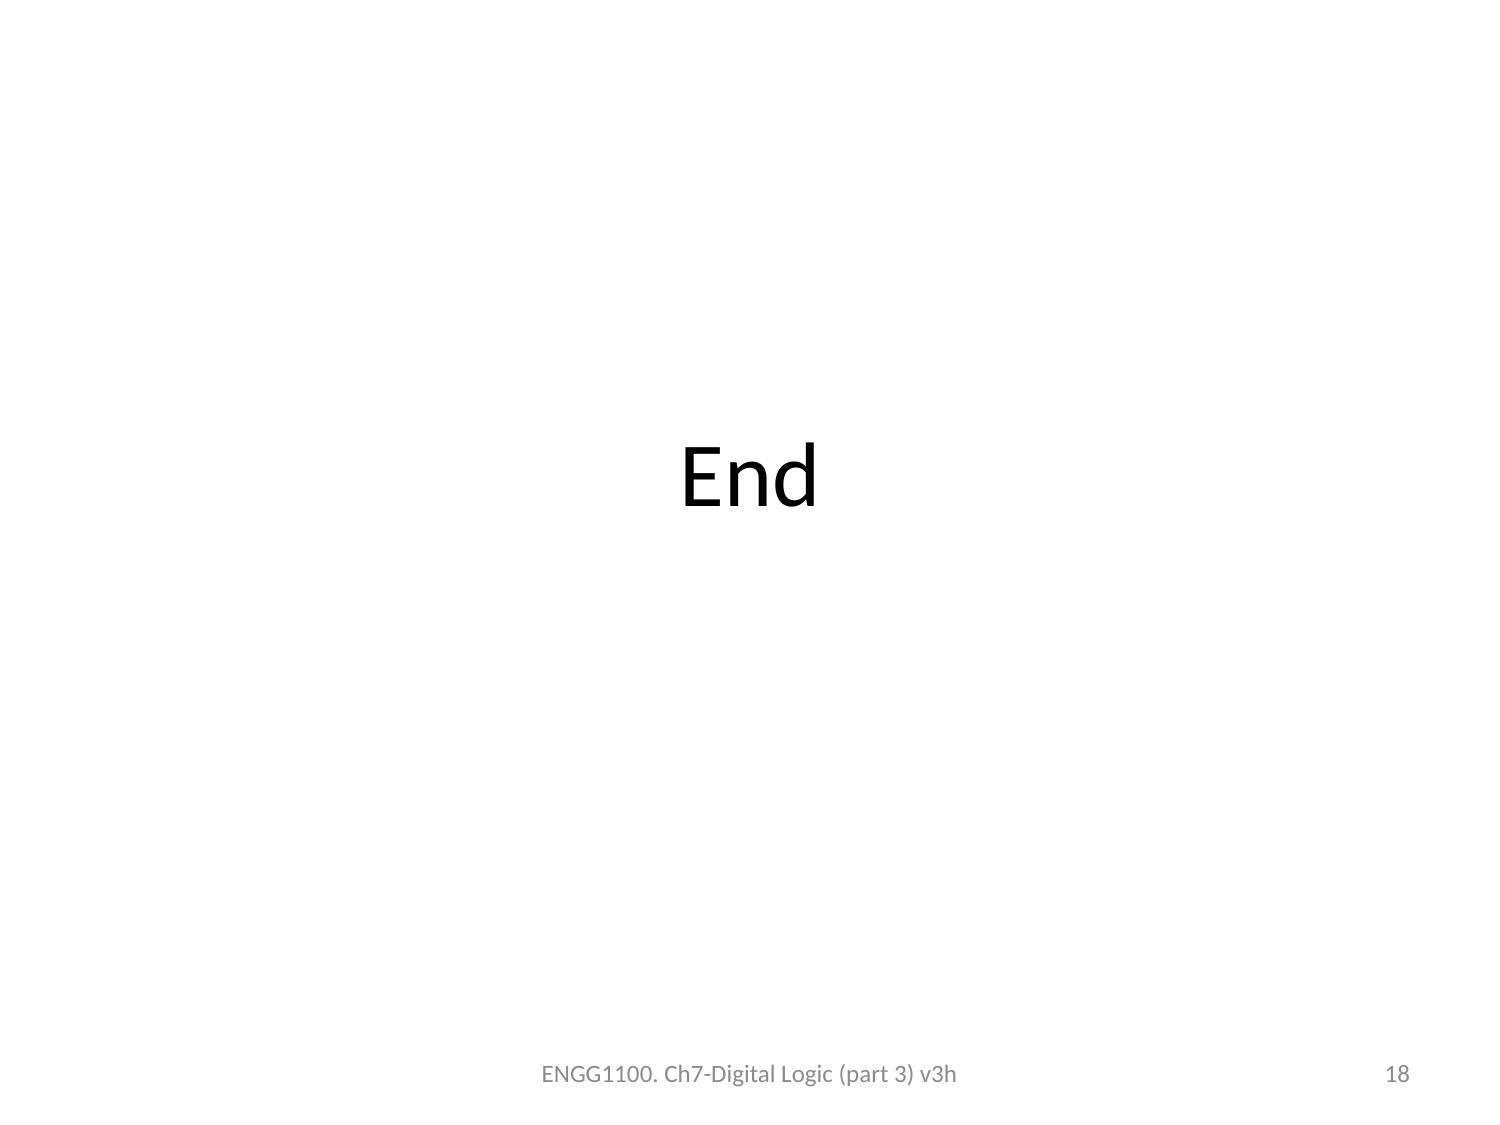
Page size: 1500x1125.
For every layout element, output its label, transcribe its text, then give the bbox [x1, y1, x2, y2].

footer ENGG1100. Ch7-Digital Logic (part 3) v3h [512, 1042, 988, 1103]
slide_number 18 [1074, 1042, 1425, 1103]
title End [112, 349, 1388, 591]
